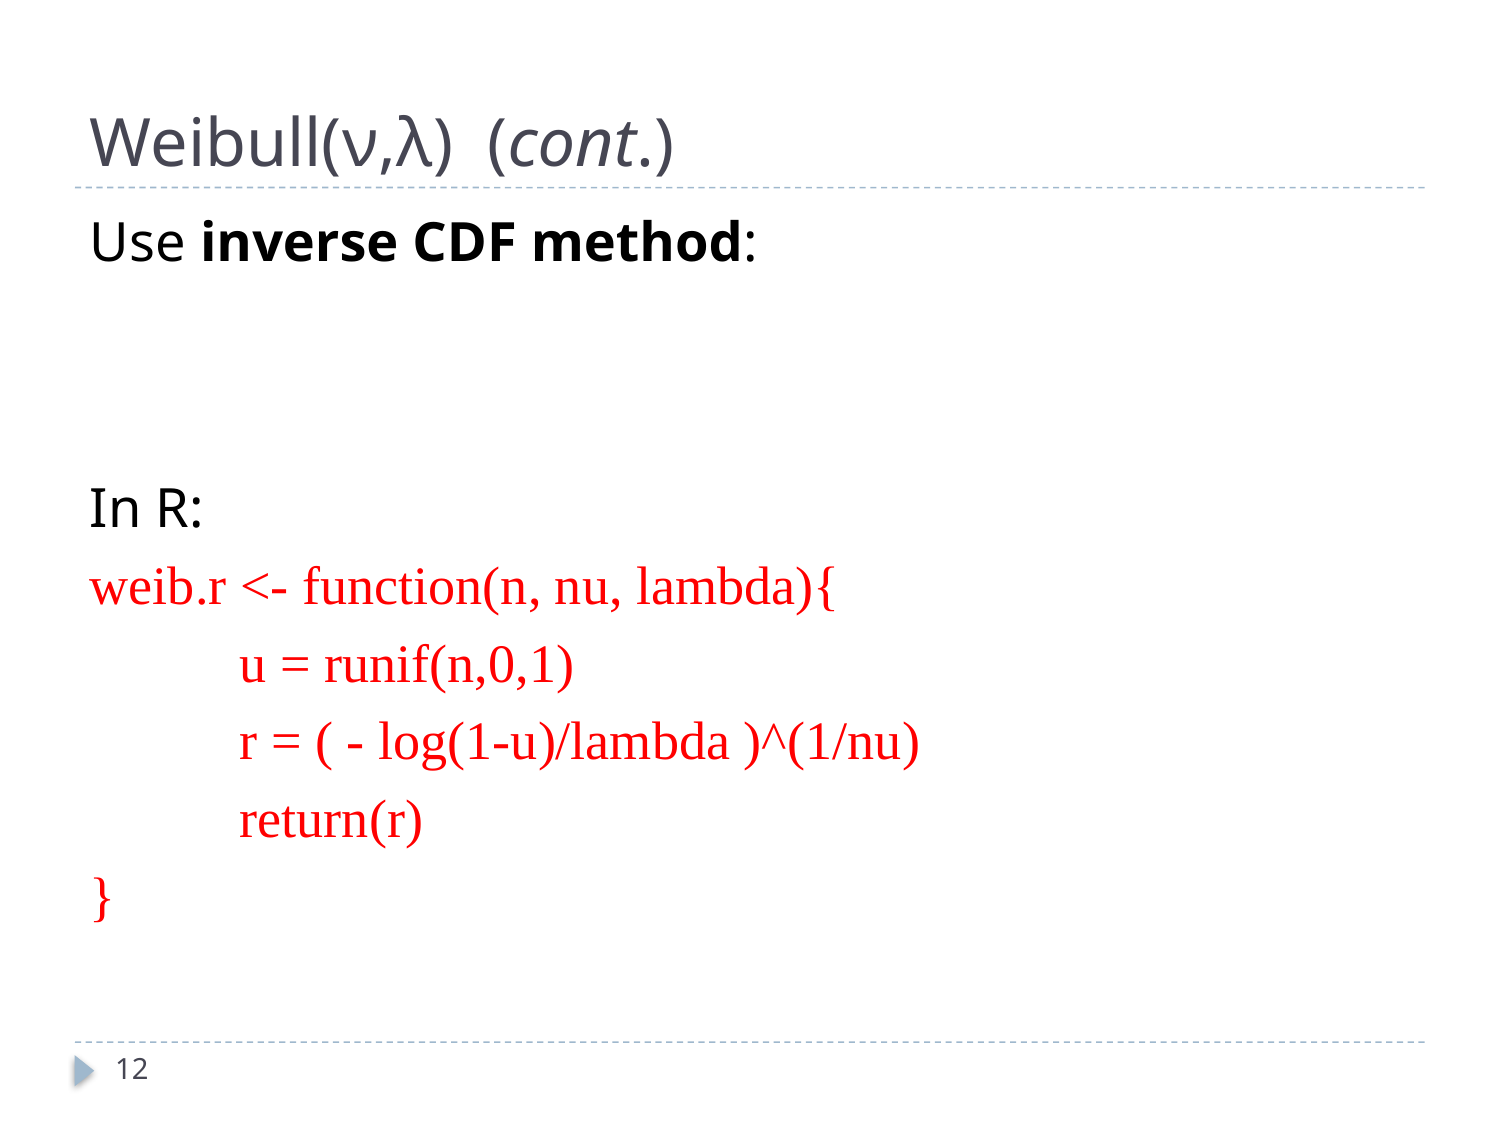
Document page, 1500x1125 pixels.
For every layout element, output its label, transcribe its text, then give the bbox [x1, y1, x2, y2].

slide_number 12 [100, 1042, 426, 1103]
title Weibull(ν,λ) (cont.) [75, 24, 1425, 188]
